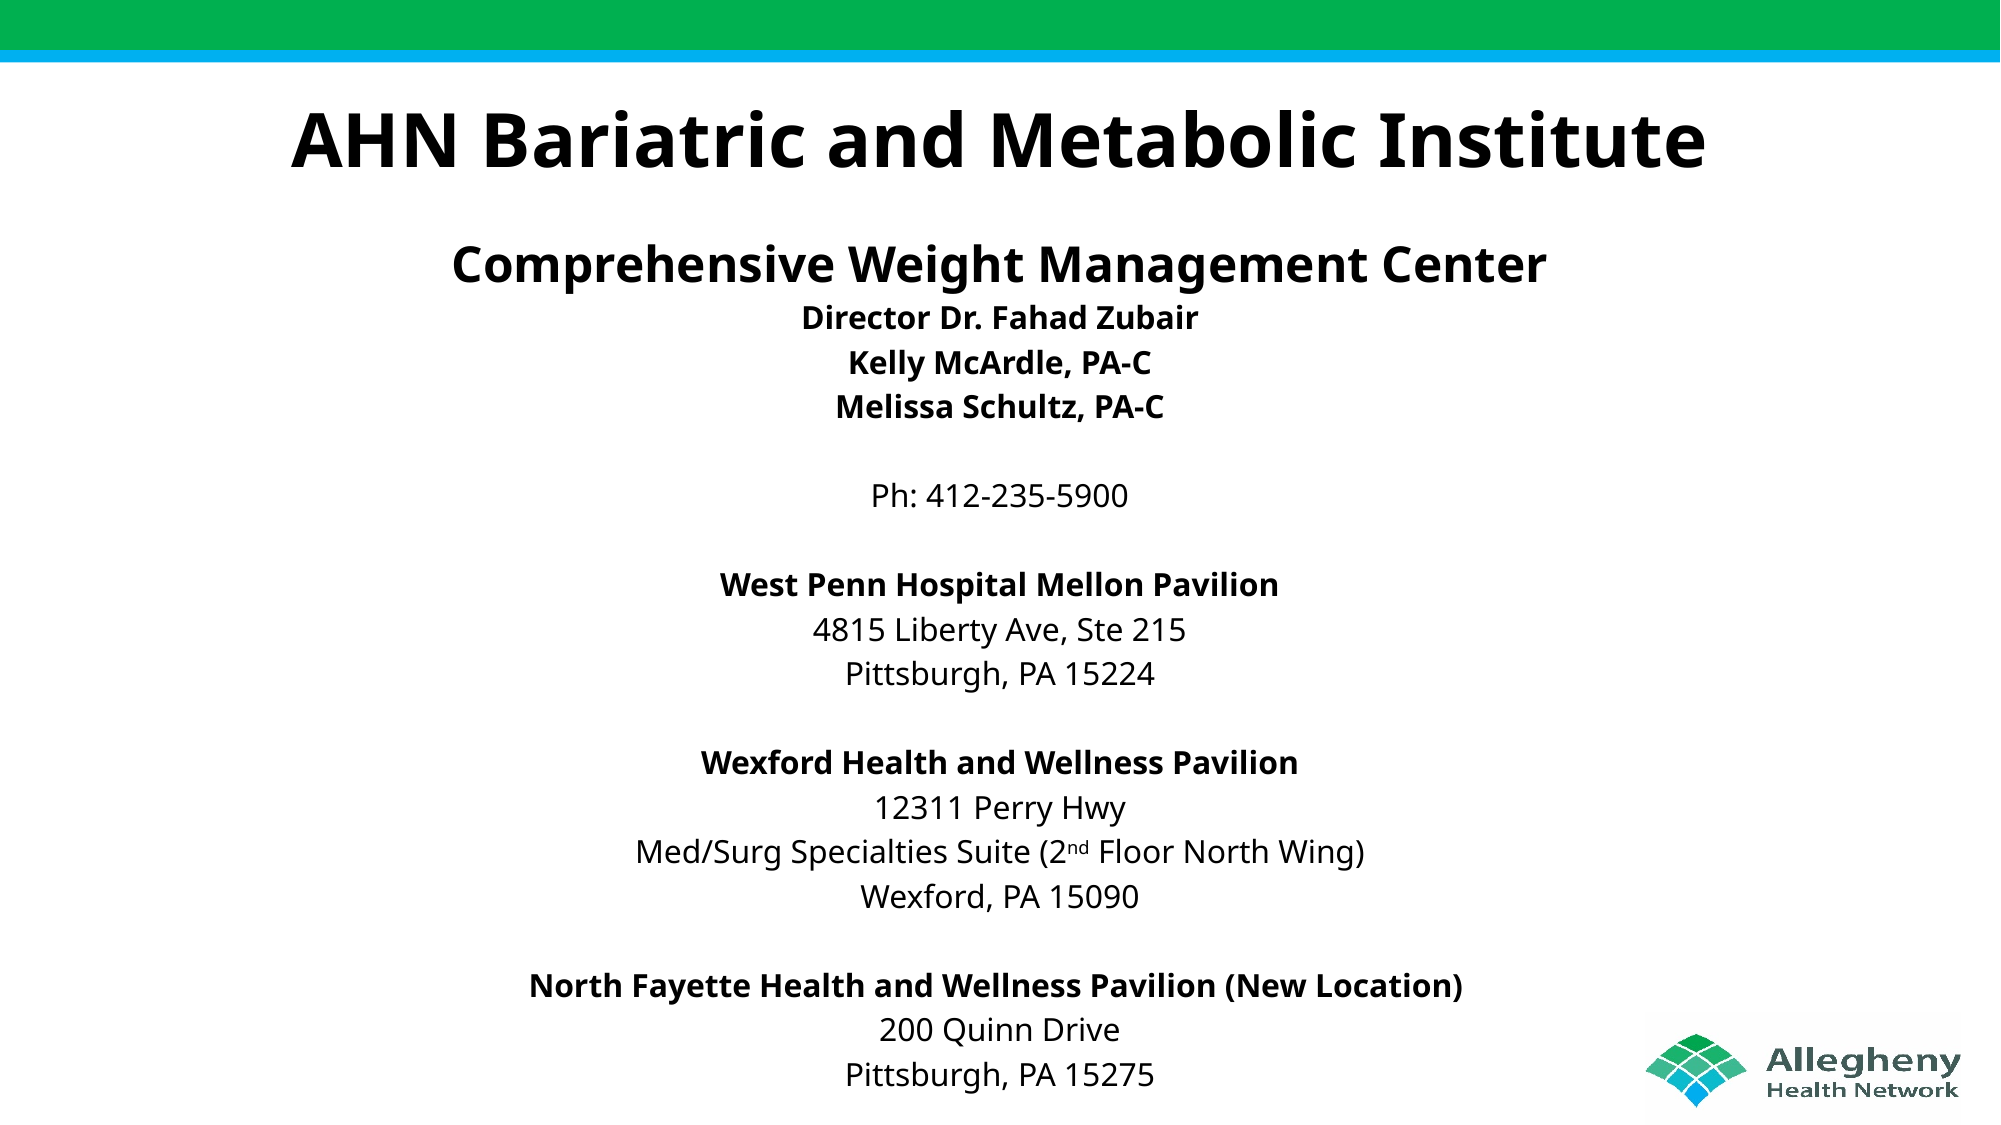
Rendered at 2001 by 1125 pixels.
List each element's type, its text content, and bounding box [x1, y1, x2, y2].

title AHN Bariatric and Metabolic Institute [99, 78, 1900, 197]
list Comprehensive Weight Management Center Director Dr. Fahad Zubair Kelly McArdle, PA-C Melissa Schultz, PA-C Ph: 412-235-5900 West Penn Hospital Mellon Pavilion 4815 Liberty Ave, Ste 215 Pittsburgh, PA 15224 Wexford Health and Wellness Pavilion 12311 Perry Hwy Med/Surg Specialties Suite (2nd Floor North Wing) Wexford, PA 15090 North Fayette Health and Wellness Pavilion (New Location) 200 Quinn Drive Pittsburgh, PA 15275 [324, 224, 1675, 1104]
picture [1645, 1012, 1961, 1125]
